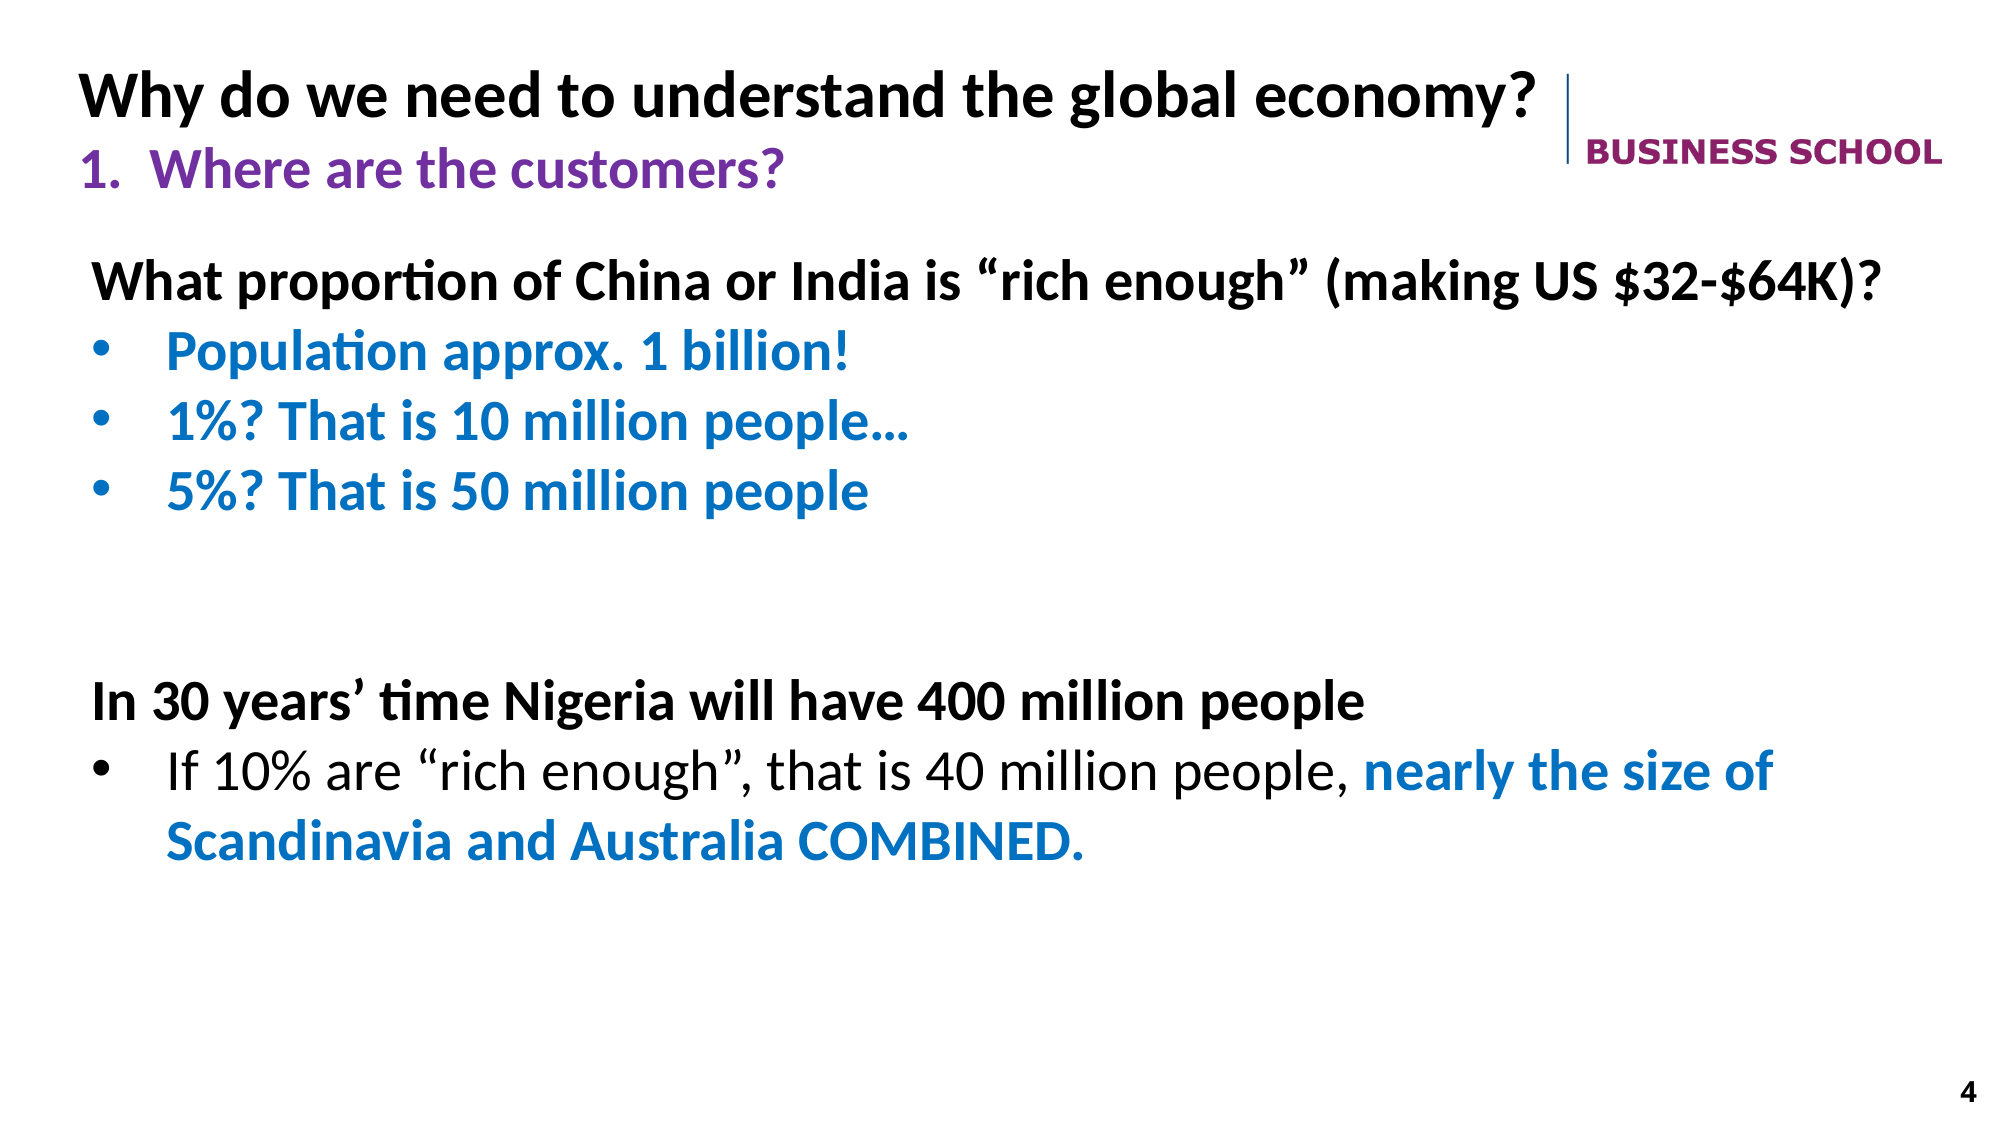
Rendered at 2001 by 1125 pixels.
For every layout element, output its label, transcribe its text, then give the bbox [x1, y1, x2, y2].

slide_number 4 [1893, 1065, 1993, 1125]
text_box What proportion of China or India is “rich enough” (making US $32-$64K)? Population approx. 1 billion! 1%? That is 10 million people… 5%? That is 50 million people In 30 years’ time Nigeria will have 400 million people If 10% are “rich enough”, that is 40 million people, nearly the size of Scandinavia and Australia COMBINED. [76, 234, 1958, 880]
picture [1557, 73, 1942, 180]
text_box Why do we need to understand the global economy? 1. Where are the customers? [63, 43, 1557, 208]
